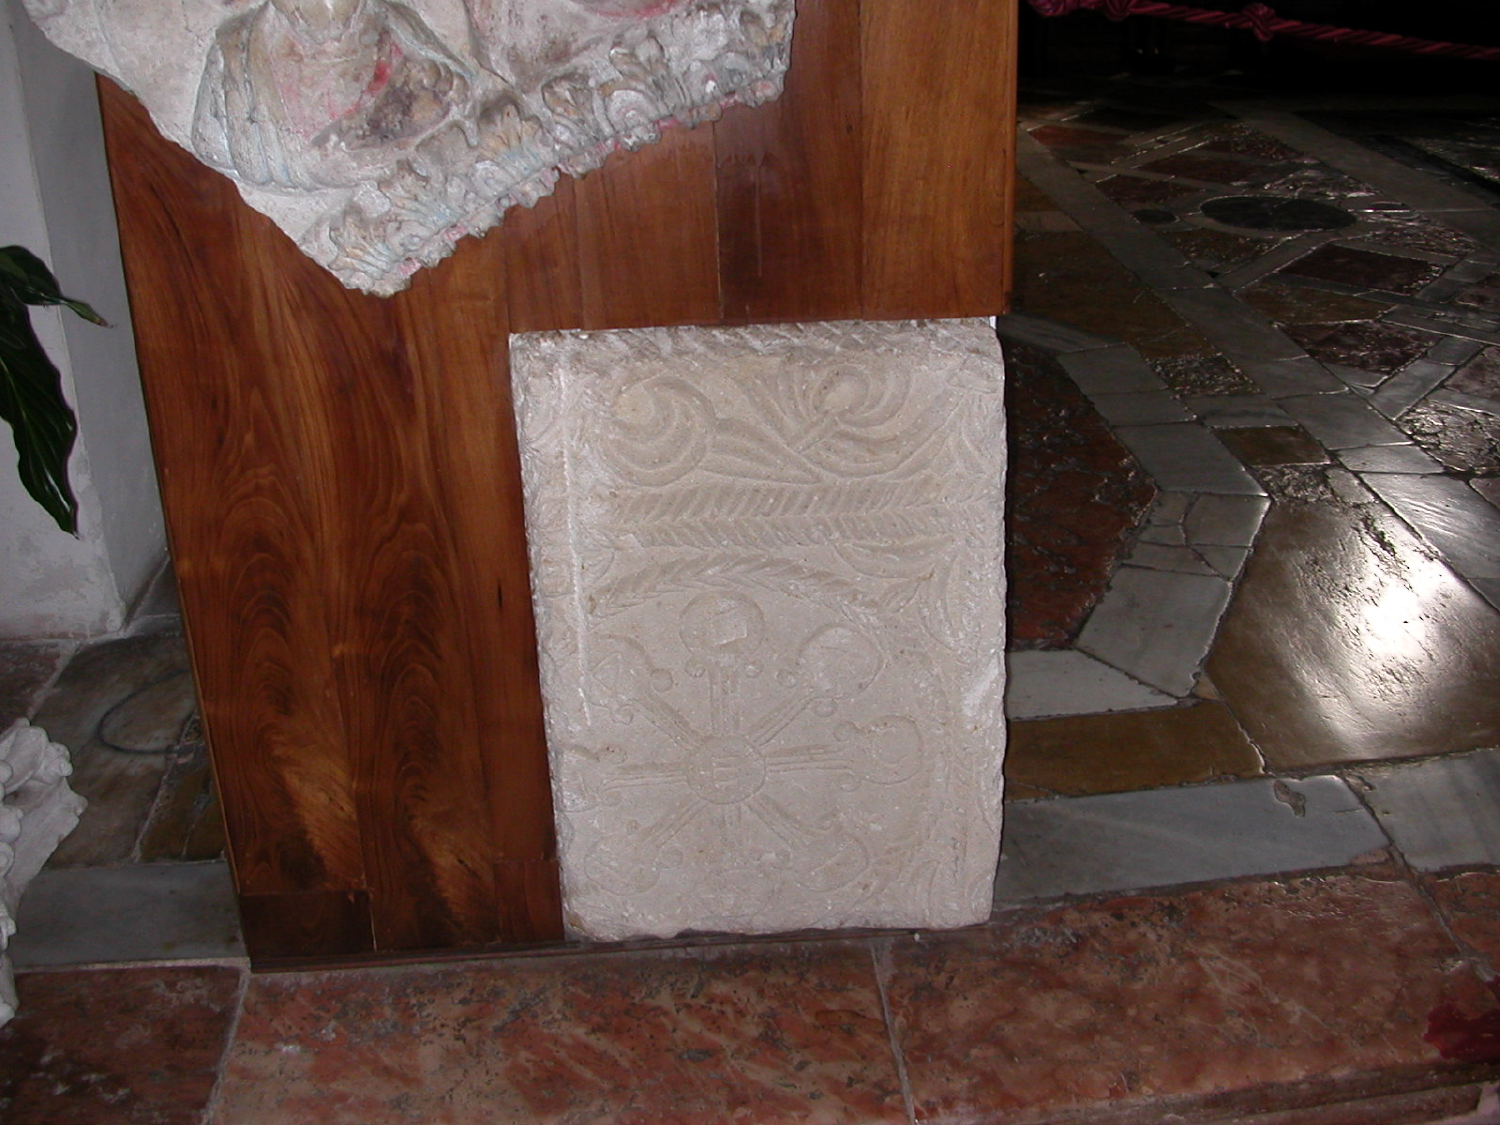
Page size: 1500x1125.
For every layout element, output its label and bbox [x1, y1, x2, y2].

list [0, 0, 1500, 1125]
